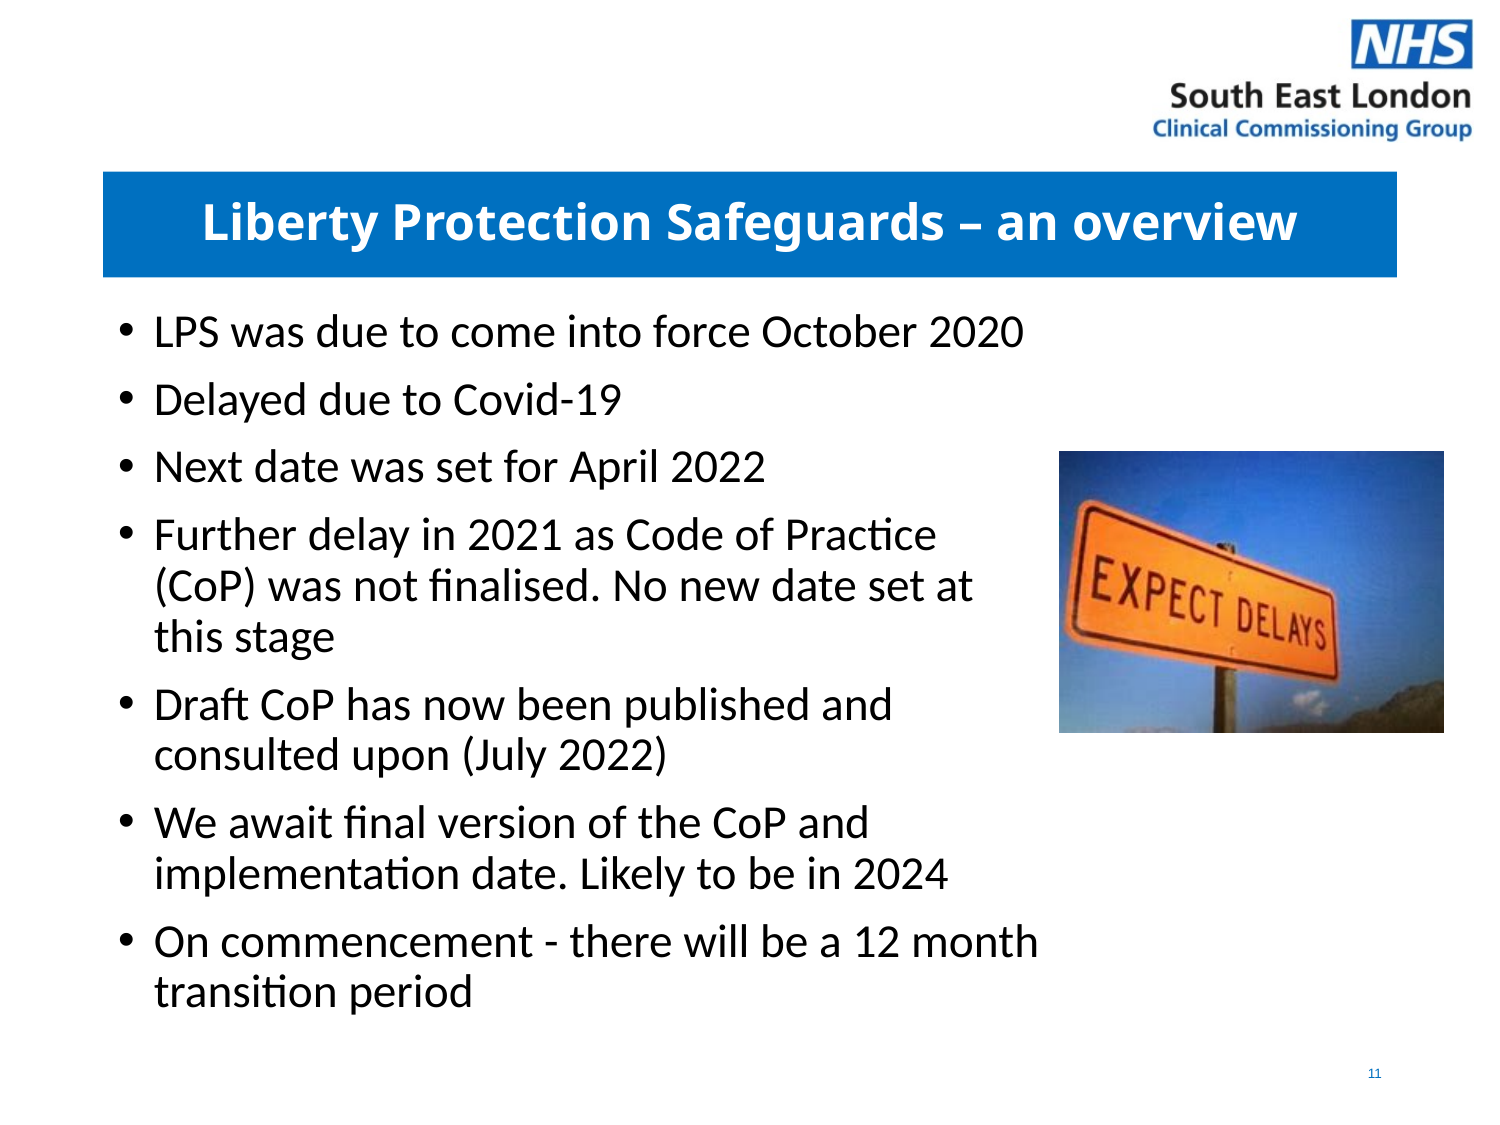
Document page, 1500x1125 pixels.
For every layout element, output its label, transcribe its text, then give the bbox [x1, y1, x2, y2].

slide_number 11 [1059, 1042, 1397, 1103]
picture [1152, 18, 1474, 143]
list LPS was due to come into force October 2020 Delayed due to Covid-19 Next date was set for April 2022 Further delay in 2021 as Code of Practice (CoP) was not finalised. No new date set at this stage Draft CoP has now been published and consulted upon (July 2022) We await final version of the CoP and implementation date. Likely to be in 2024 On commencement - there will be a 12 month transition period [103, 299, 1060, 1043]
picture [1059, 451, 1444, 734]
title Liberty Protection Safeguards – an overview [103, 171, 1397, 278]
